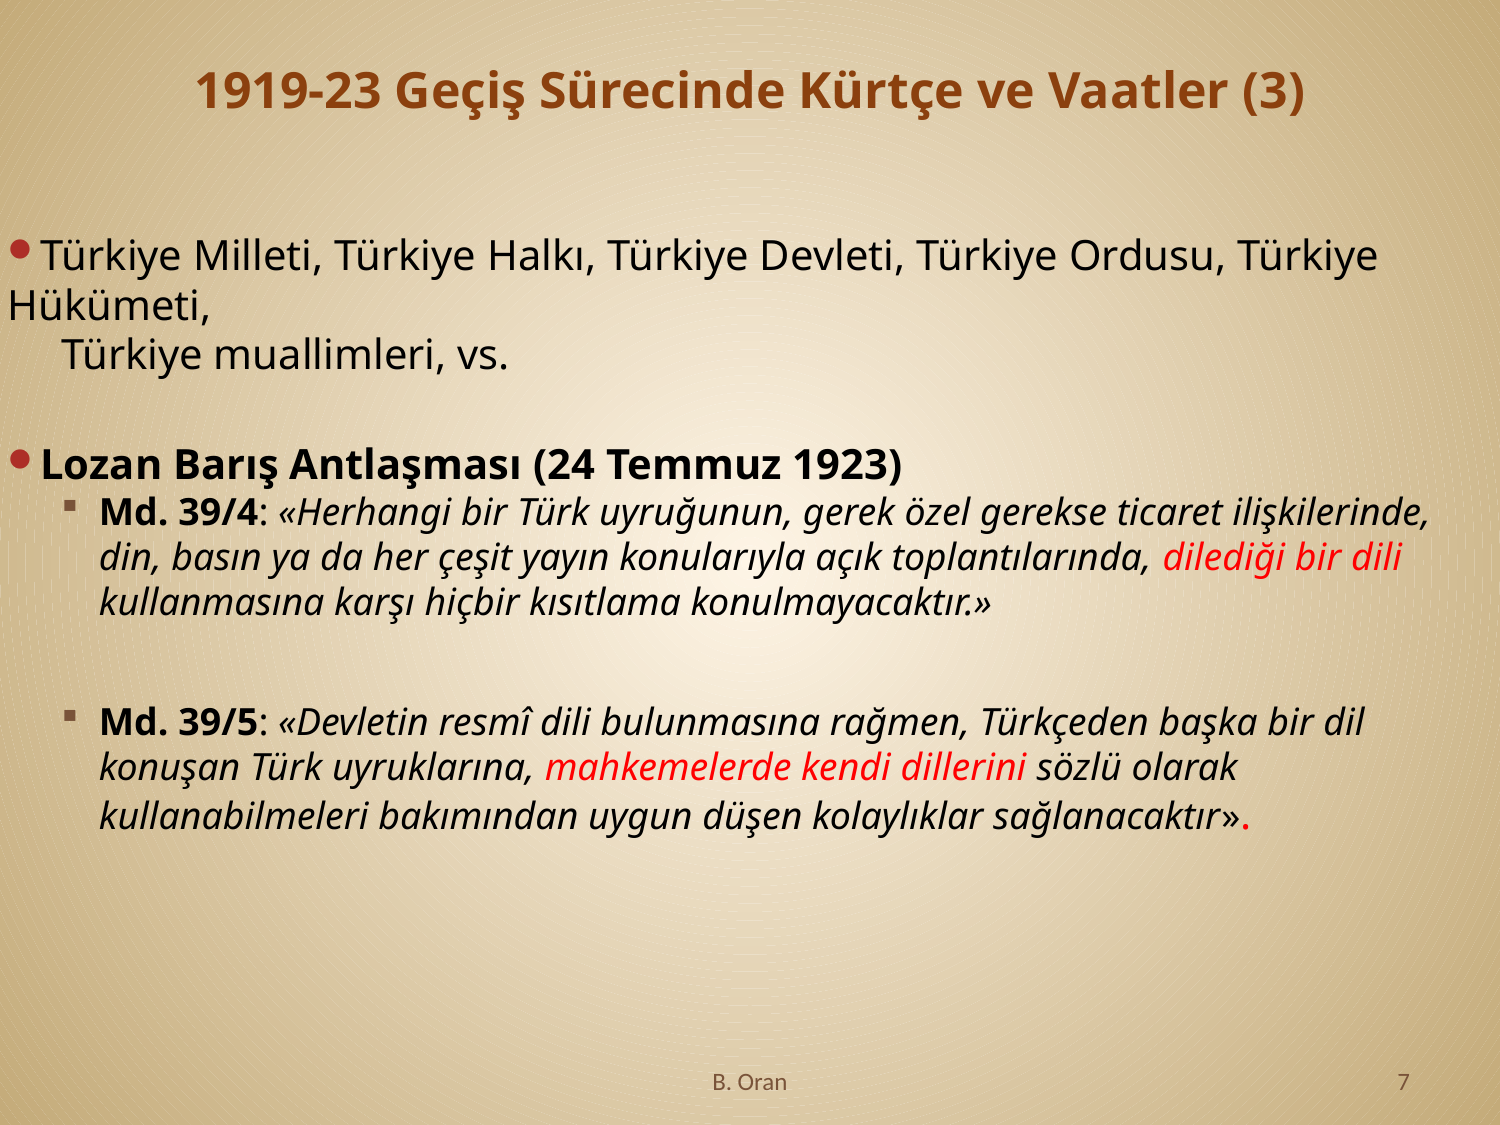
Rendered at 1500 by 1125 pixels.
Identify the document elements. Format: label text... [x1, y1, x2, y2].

slide_number 7 [1074, 1024, 1425, 1103]
footer B. Oran [512, 1024, 988, 1103]
title 1919-23 Geçiş Sürecinde Kürtçe ve Vaatler (3) [75, 42, 1425, 126]
list Türkiye Milleti, Türkiye Halkı, Türkiye Devleti, Türkiye Ordusu, Türkiye Hükümeti, Türkiye muallimleri, vs. Lozan Barış Antlaşması (24 Temmuz 1923) Md. 39/4: «Herhangi bir Türk uyruğunun, gerek özel gerekse ticaret ilişkilerinde, din, basın ya da her çeşit yayın konularıyla açık toplantılarında, dilediği bir dili kullanmasına karşı hiçbir kısıtlama konulmayacaktır.» Md. 39/5: «Devletin resmî dili bulunmasına rağmen, Türkçeden başka bir dil konuşan Türk uyruklarına, mahkemelerde kendi dillerini sözlü olarak kullanabilmeleri bakımından uygun düşen kolaylıklar sağlanacaktır». [0, 160, 1500, 1047]
